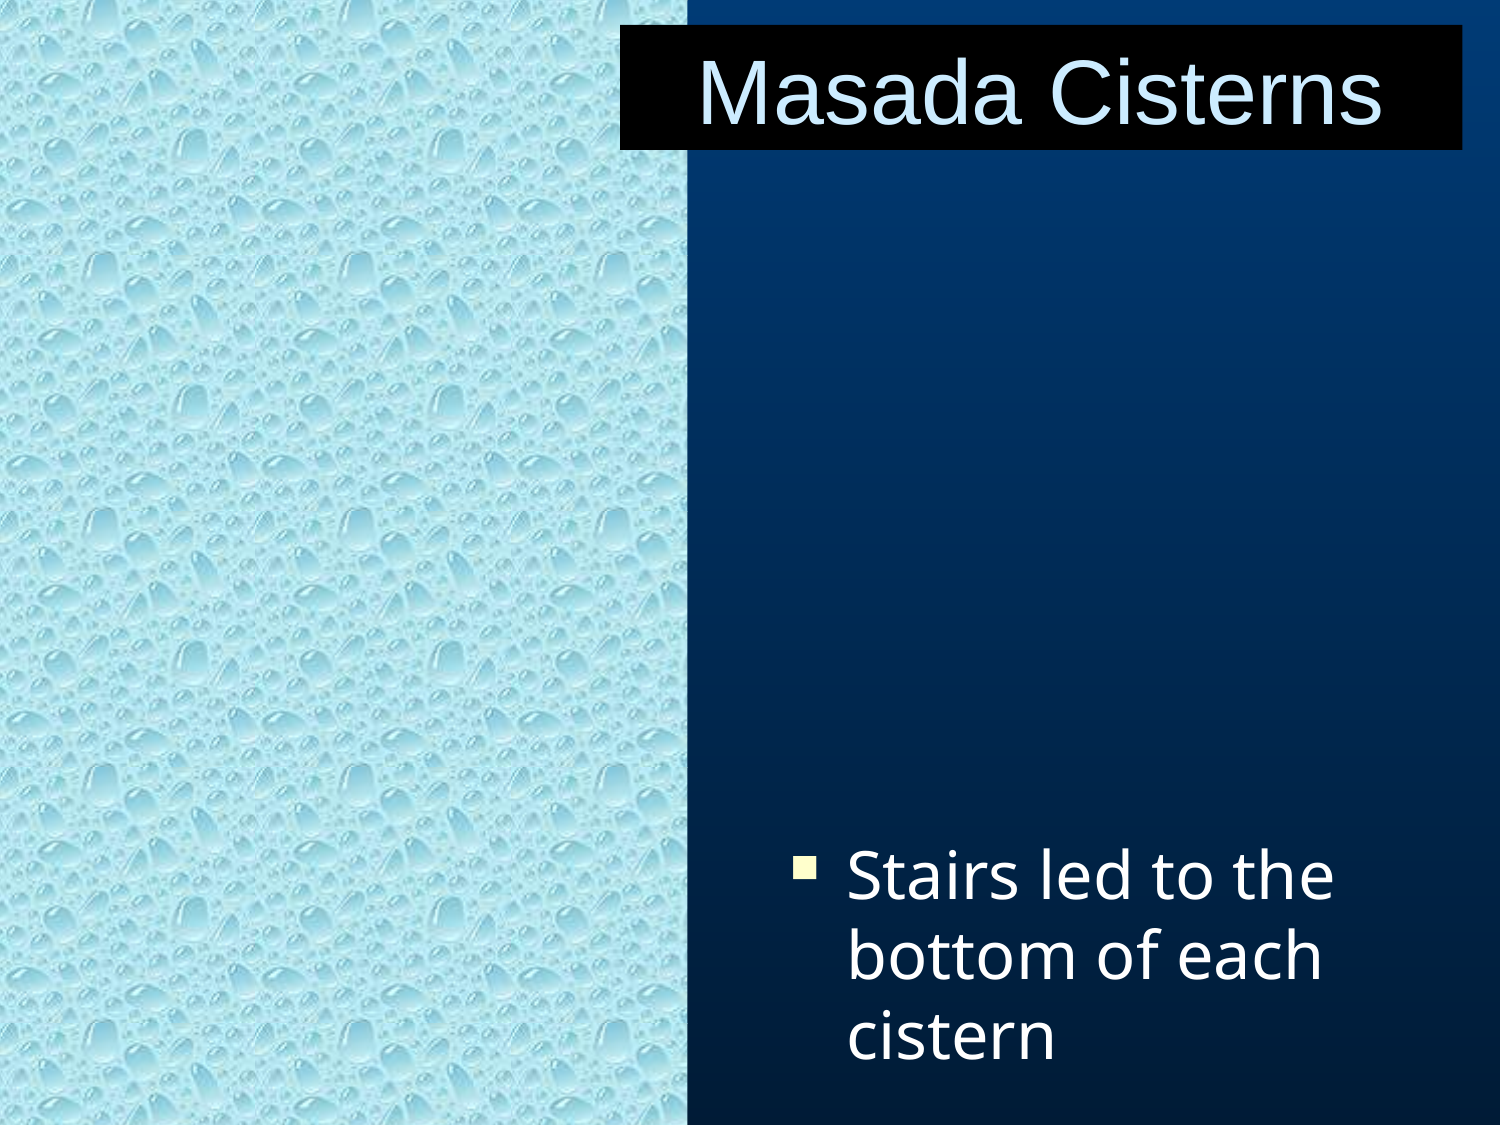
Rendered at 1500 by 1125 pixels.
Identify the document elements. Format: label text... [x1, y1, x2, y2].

text_box Masada Cisterns [696, 24, 1463, 150]
text_box [693, 0, 1500, 1125]
picture [0, 0, 692, 1125]
list Stairs led to the bottom of each cistern [774, 824, 1451, 1125]
